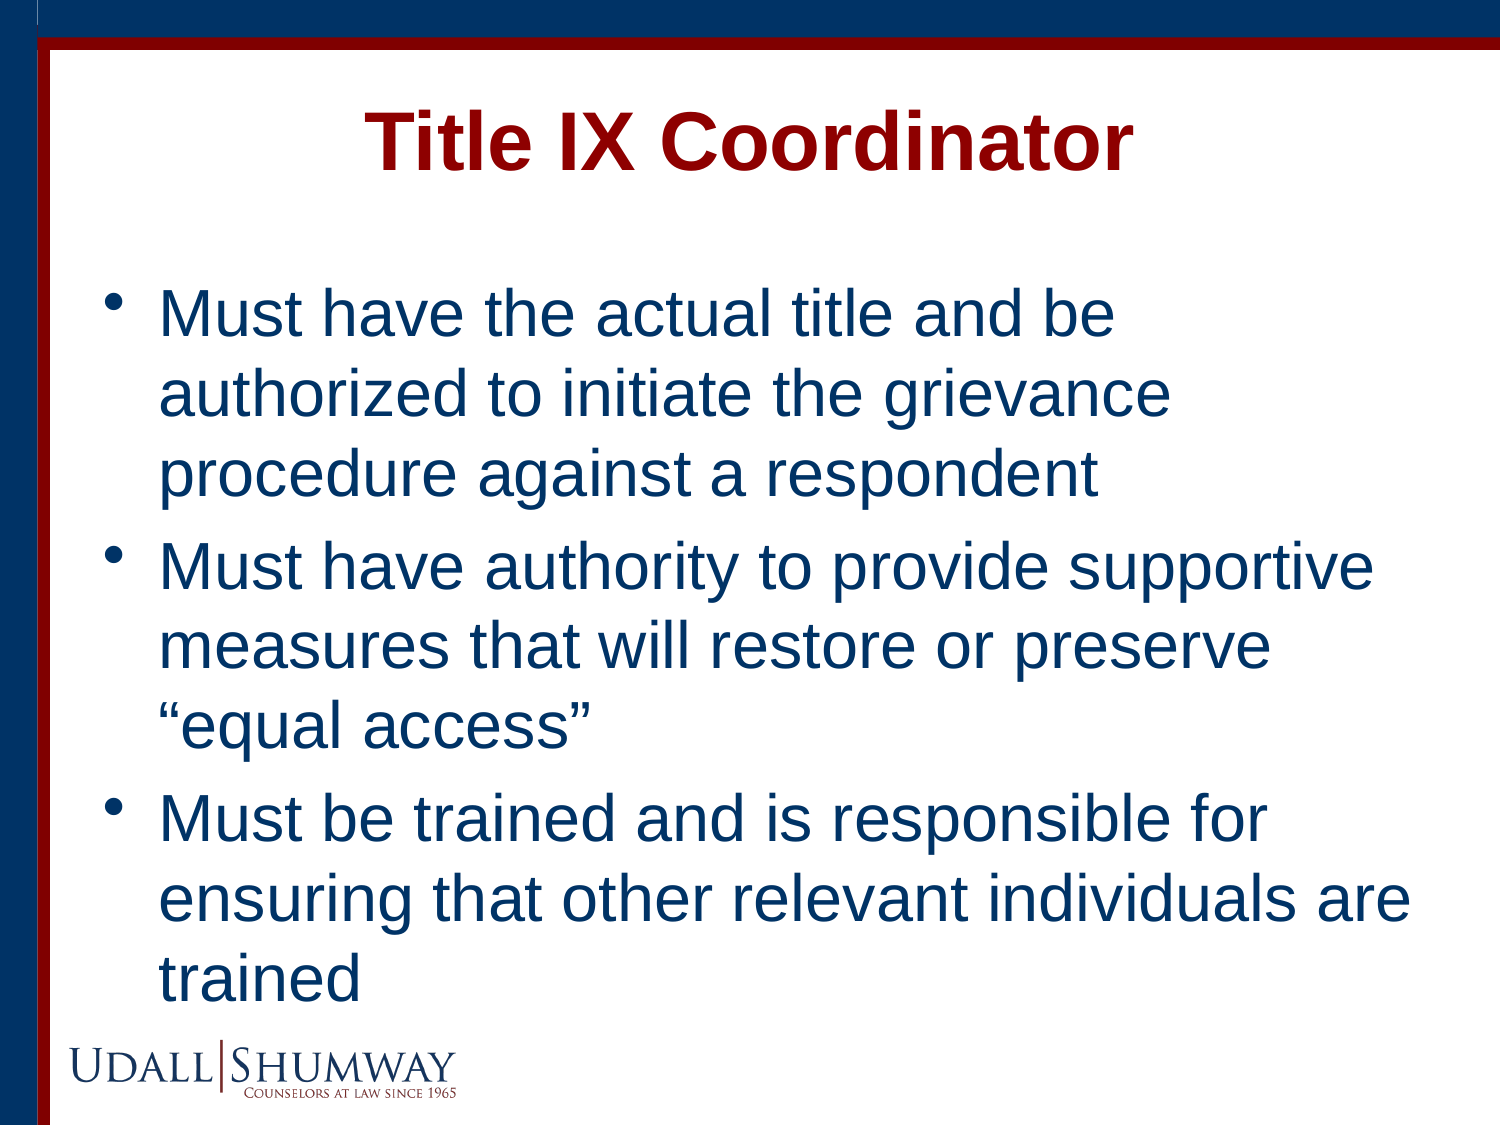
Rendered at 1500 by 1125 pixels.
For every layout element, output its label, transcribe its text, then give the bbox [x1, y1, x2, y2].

list Must have the actual title and be authorized to initiate the grievance procedure against a respondent Must have authority to provide supportive measures that will restore or preserve “equal access” Must be trained and is responsible for ensuring that other relevant individuals are trained [87, 262, 1438, 925]
picture [62, 1031, 463, 1105]
title Title IX Coordinator [112, 87, 1388, 188]
